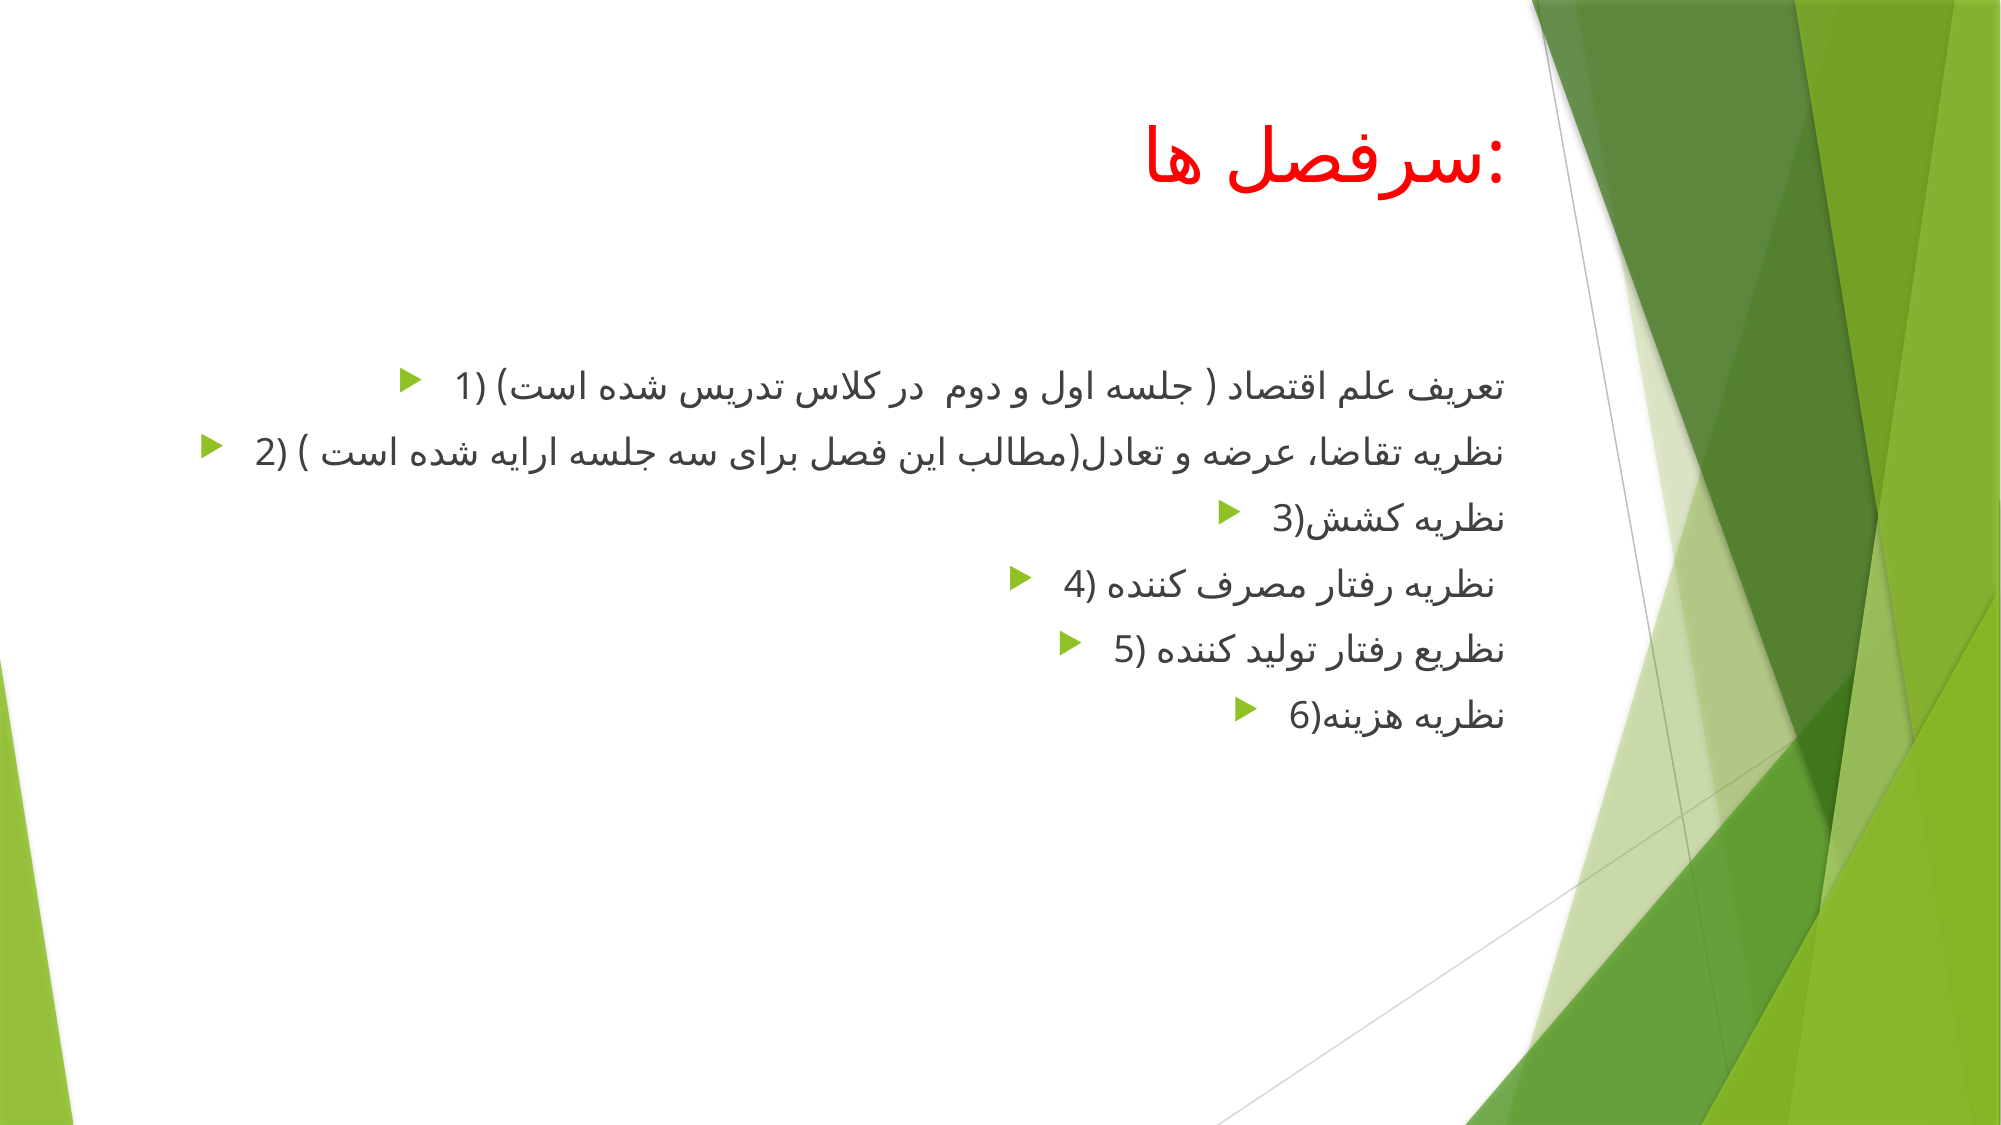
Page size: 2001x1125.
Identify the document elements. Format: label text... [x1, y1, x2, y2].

title سرفصل ها: [111, 99, 1522, 317]
list 1) تعریف علم اقتصاد ( جلسه اول و دوم در کلاس تدریس شده است) 2) نظریه تقاضا، عرضه و تعادل(مطالب این فصل برای سه جلسه ارایه شده است ) 3)نظریه کشش 4) نظریه رفتار مصرف کننده 5) نظریع رفتار تولید کننده 6)نظریه هزینه [111, 354, 1522, 992]
